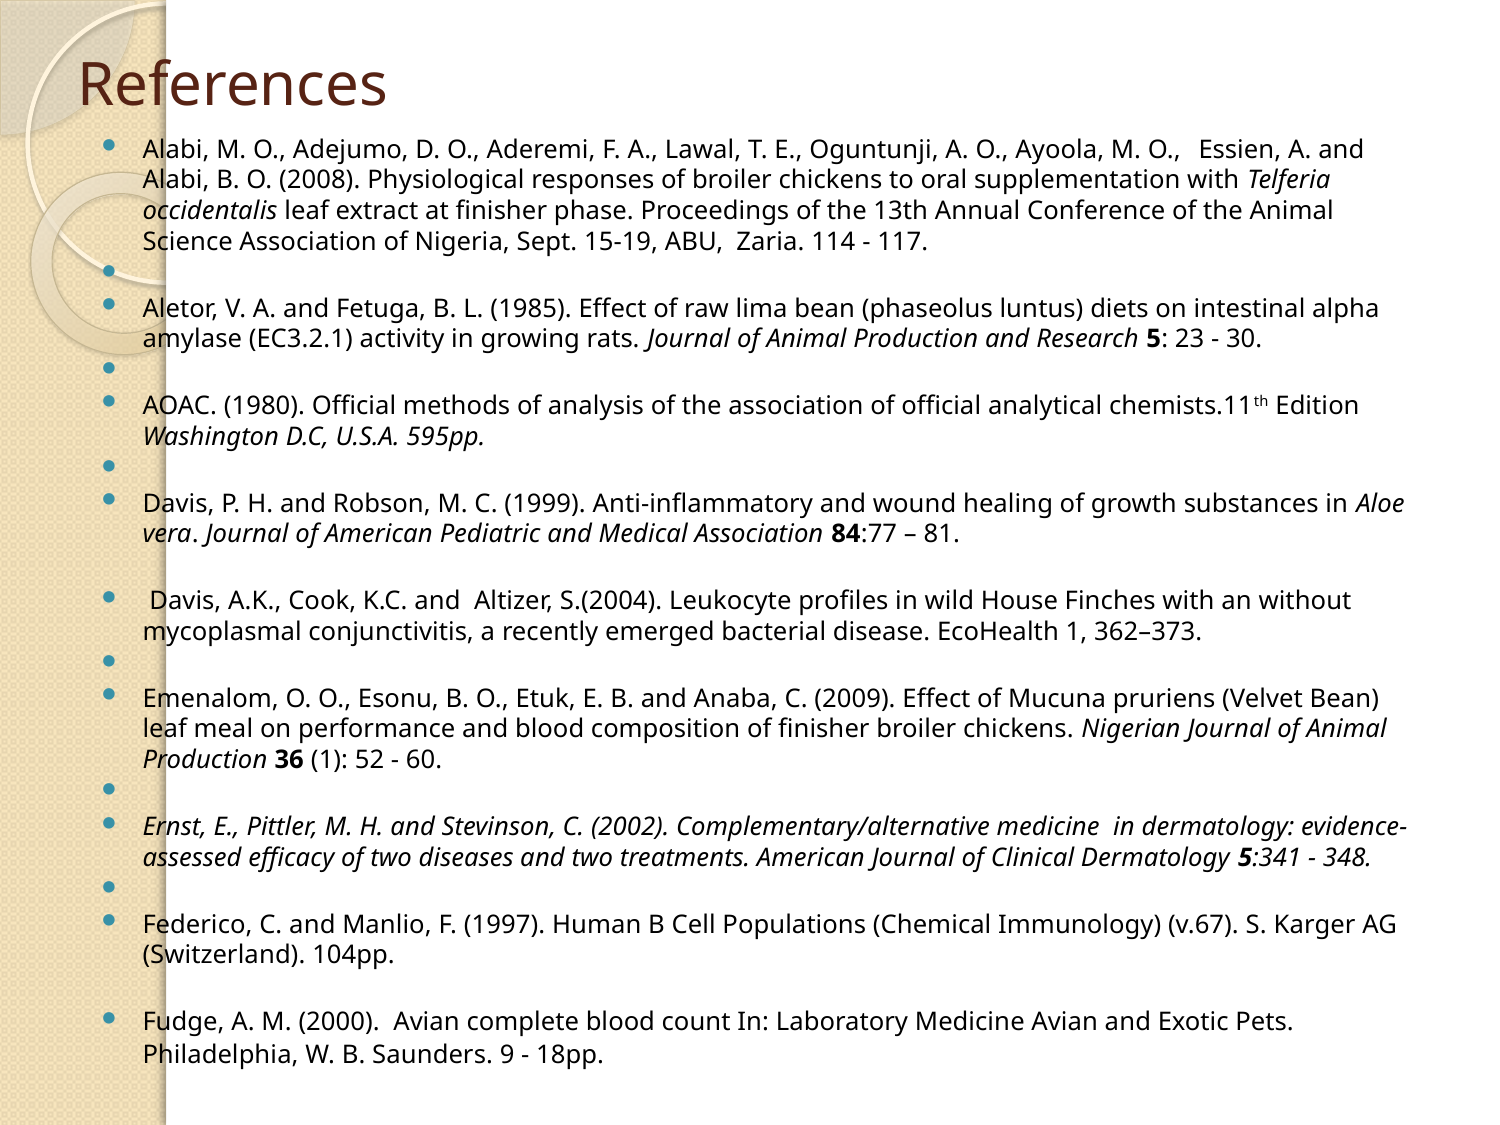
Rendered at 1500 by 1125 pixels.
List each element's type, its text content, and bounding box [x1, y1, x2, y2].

list Alabi, M. O., Adejumo, D. O., Aderemi, F. A., Lawal, T. E., Oguntunji, A. O., Ayoola, M. O., Essien, A. and Alabi, B. O. (2008). Physiological responses of broiler chickens to oral supplementation with Telferia occidentalis leaf extract at finisher phase. Proceedings of the 13th Annual Conference of the Animal Science Association of Nigeria, Sept. 15-19, ABU, Zaria. 114 - 117. Aletor, V. A. and Fetuga, B. L. (1985). Effect of raw lima bean (phaseolus luntus) diets on intestinal alpha amylase (EC3.2.1) activity in growing rats. Journal of Animal Production and Research 5: 23 - 30. AOAC. (1980). Official methods of analysis of the association of official analytical chemists.11th Edition Washington D.C, U.S.A. 595pp. Davis, P. H. and Robson, M. C. (1999). Anti-inflammatory and wound healing of growth substances in Aloe vera. Journal of American Pediatric and Medical Association 84:77 – 81. Davis, A.K., Cook, K.C. and Altizer, S.(2004). Leukocyte profiles in wild House Finches with an without mycoplasmal conjunctivitis, a recently emerged bacterial disease. EcoHealth 1, 362–373. Emenalom, O. O., Esonu, B. O., Etuk, E. B. and Anaba, C. (2009). Effect of Mucuna pruriens (Velvet Bean) leaf meal on performance and blood composition of finisher broiler chickens. Nigerian Journal of Animal Production 36 (1): 52 - 60. Ernst, E., Pittler, M. H. and Stevinson, C. (2002). Complementary/alternative medicine in dermatology: evidence-assessed efficacy of two diseases and two treatments. American Journal of Clinical Dermatology 5:341 - 348. Federico, C. and Manlio, F. (1997). Human B Cell Populations (Chemical Immunology) (v.67). S. Karger AG (Switzerland). 104pp. Fudge, A. M. (2000). Avian complete blood count In: Laboratory Medicine Avian and Exotic Pets. Philadelphia, W. B. Saunders. 9 - 18pp. [75, 125, 1425, 1125]
title References [62, 37, 1413, 125]
